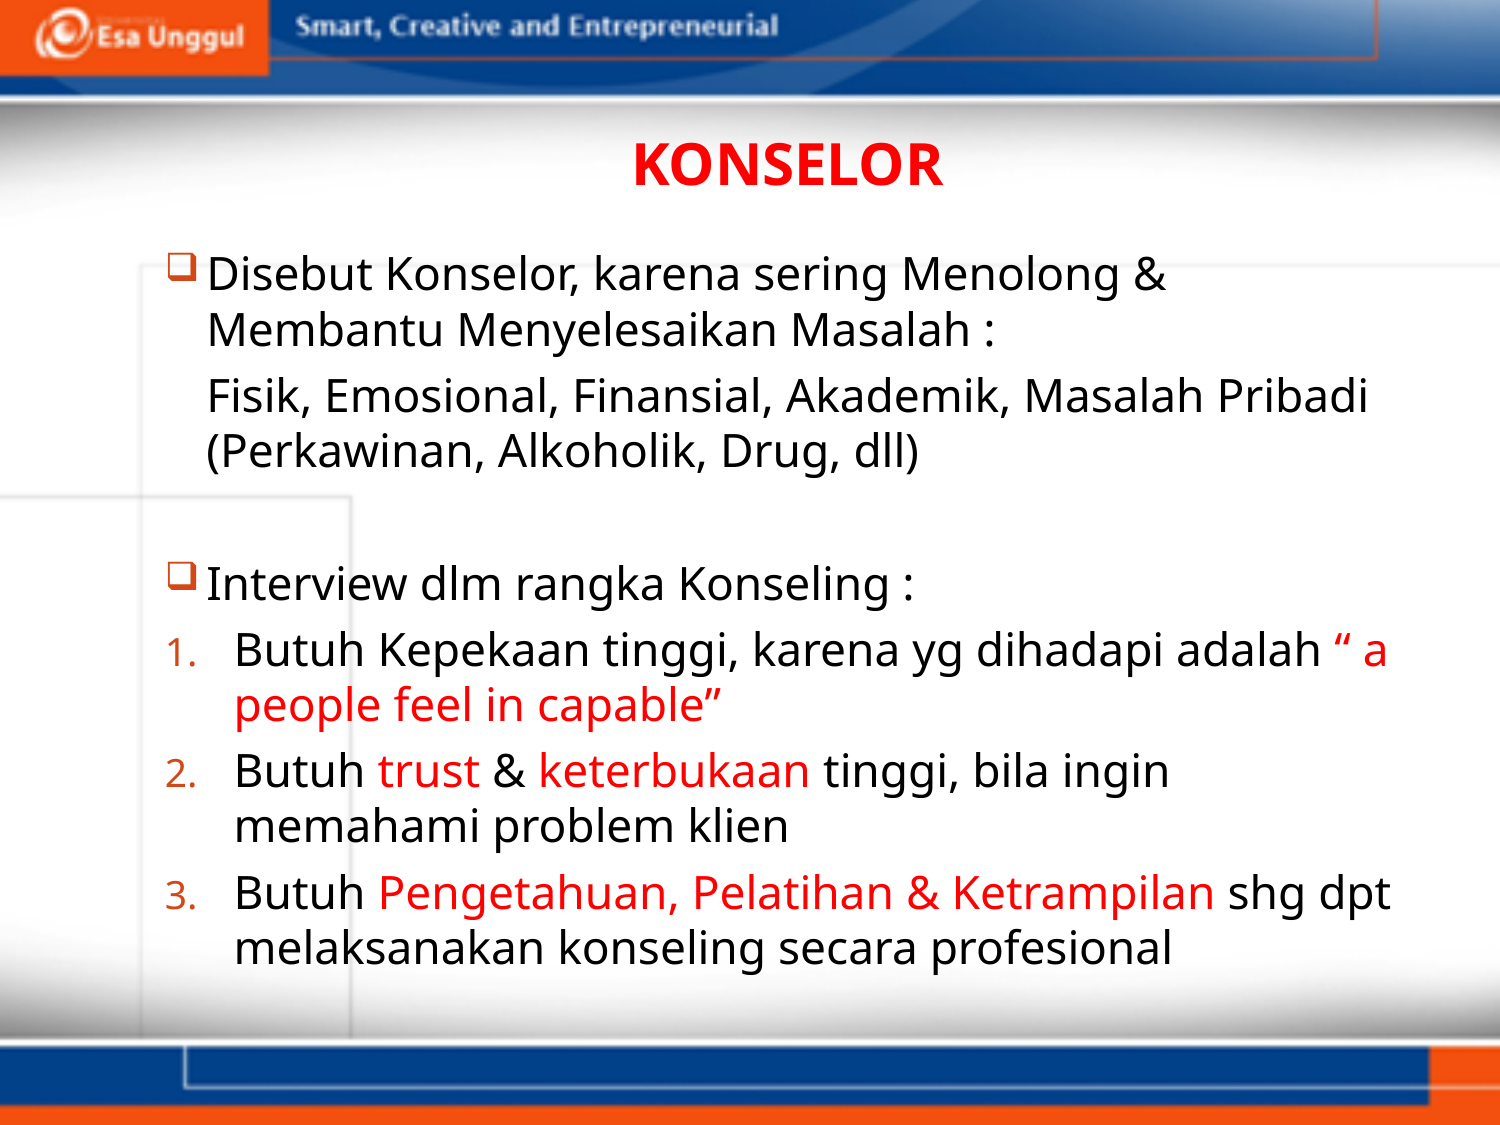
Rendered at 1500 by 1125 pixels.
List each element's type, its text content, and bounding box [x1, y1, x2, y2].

list Disebut Konselor, karena sering Menolong & Membantu Menyelesaikan Masalah : Fisik, Emosional, Finansial, Akademik, Masalah Pribadi (Perkawinan, Alkoholik, Drug, dll) Interview dlm rangka Konseling : Butuh Kepekaan tinggi, karena yg dihadapi adalah “ a people feel in capable” Butuh trust & keterbukaan tinggi, bila ingin memahami problem klien Butuh Pengetahuan, Pelatihan & Ketrampilan shg dpt melaksanakan konseling secara profesional [150, 237, 1425, 988]
title KONSELOR [150, 99, 1425, 213]
picture [0, 0, 1500, 1125]
